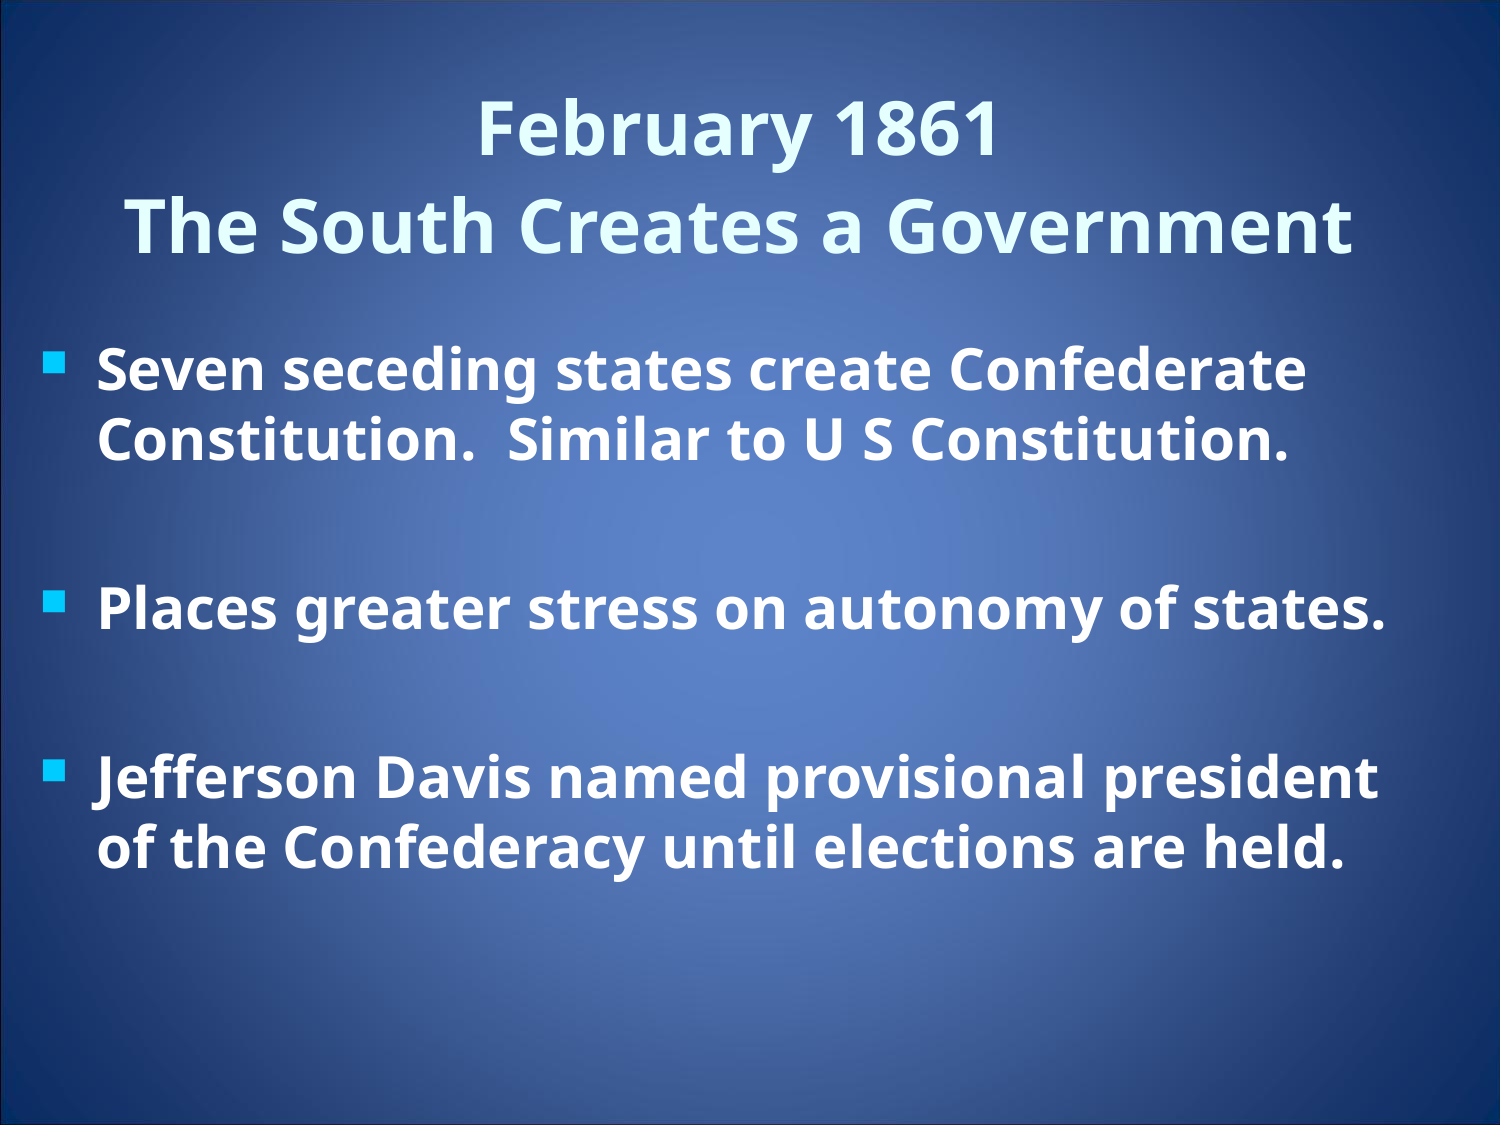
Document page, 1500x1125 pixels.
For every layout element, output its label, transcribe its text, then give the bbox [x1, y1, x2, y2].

list Seven seceding states create Confederate Constitution. Similar to U S Constitution. Places greater stress on autonomy of states. Jefferson Davis named provisional president of the Confederacy until elections are held. [24, 324, 1463, 1063]
picture [0, 0, 1500, 1125]
title February 1861 The South Creates a Government [75, 62, 1425, 288]
